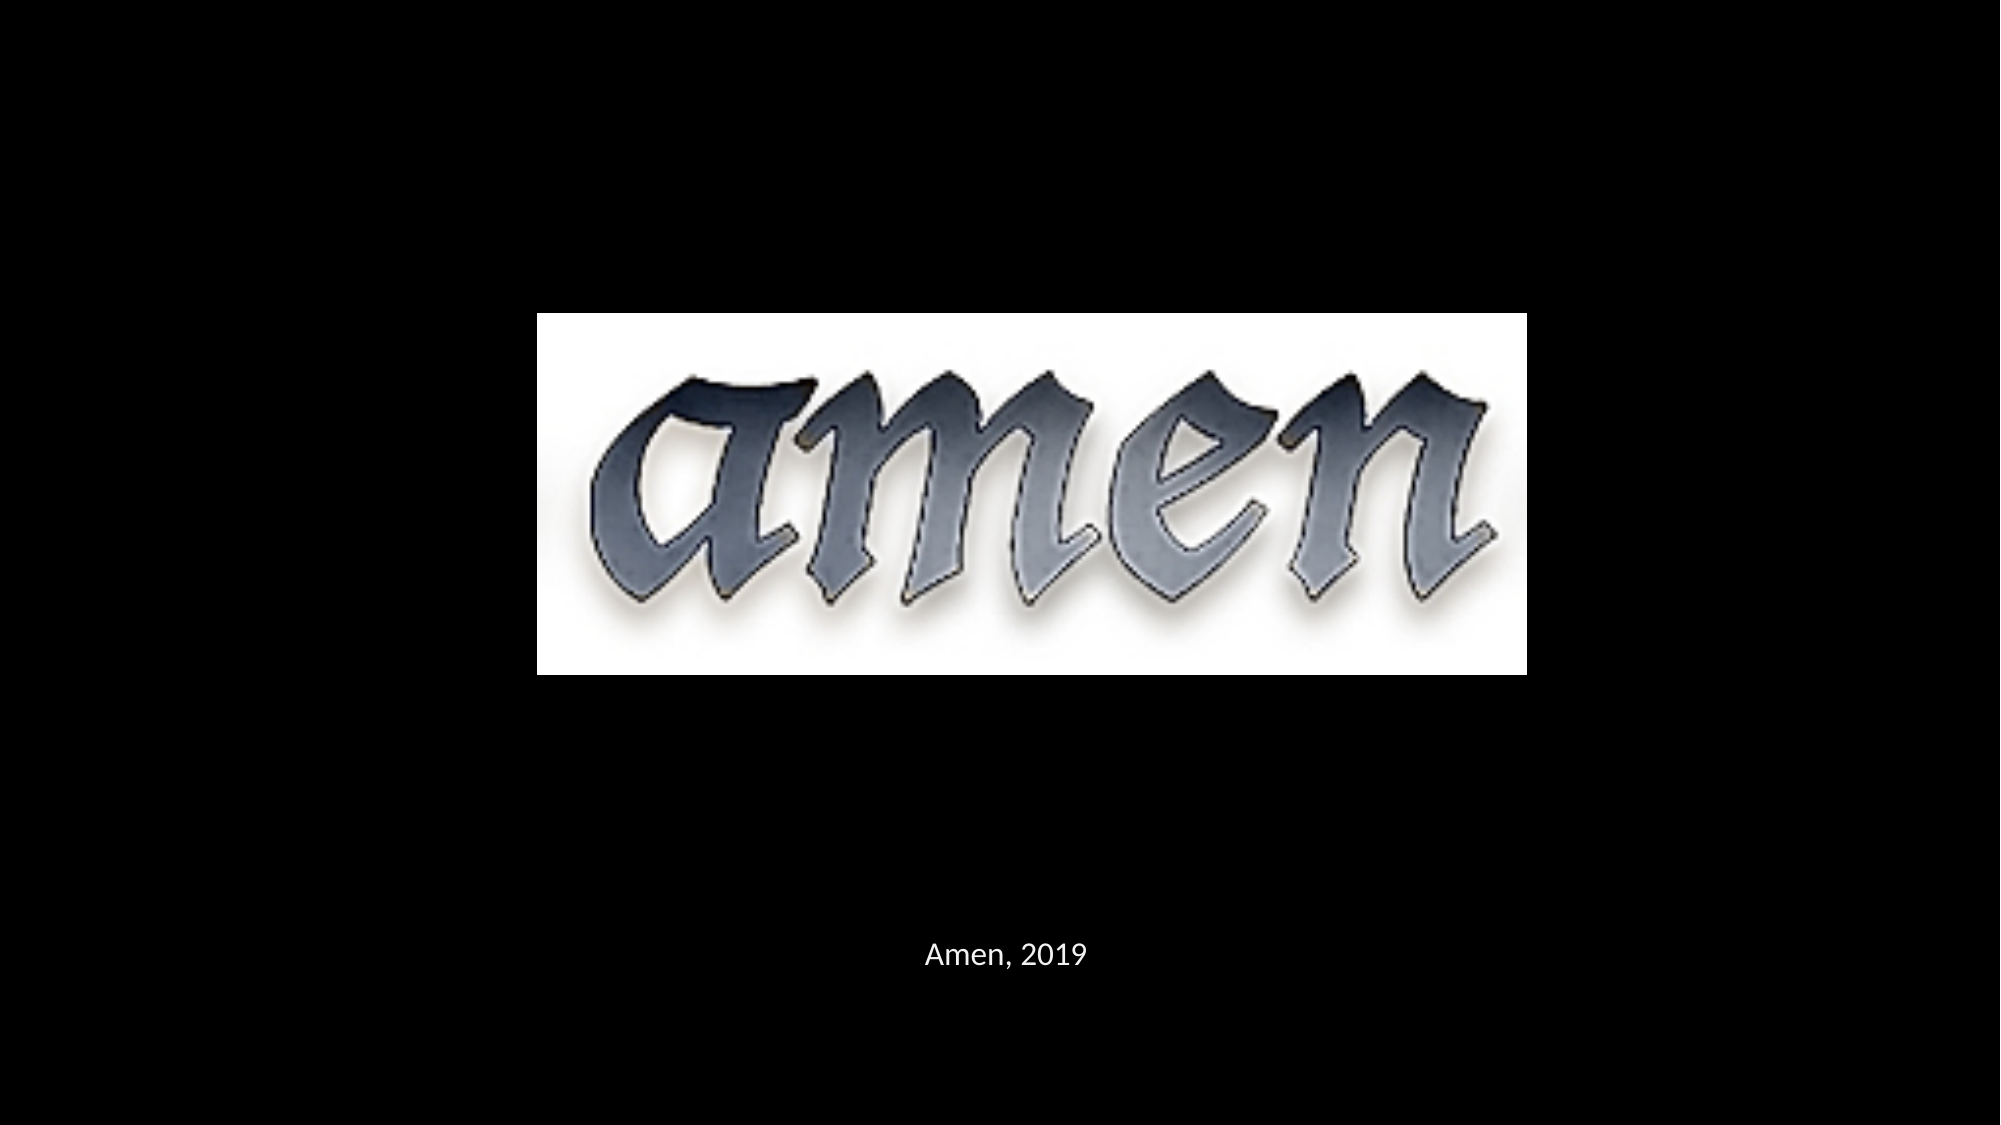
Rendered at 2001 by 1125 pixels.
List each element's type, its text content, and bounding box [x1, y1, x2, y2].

text_box Amen, 2019 [287, 924, 1725, 980]
picture [537, 313, 1527, 676]
